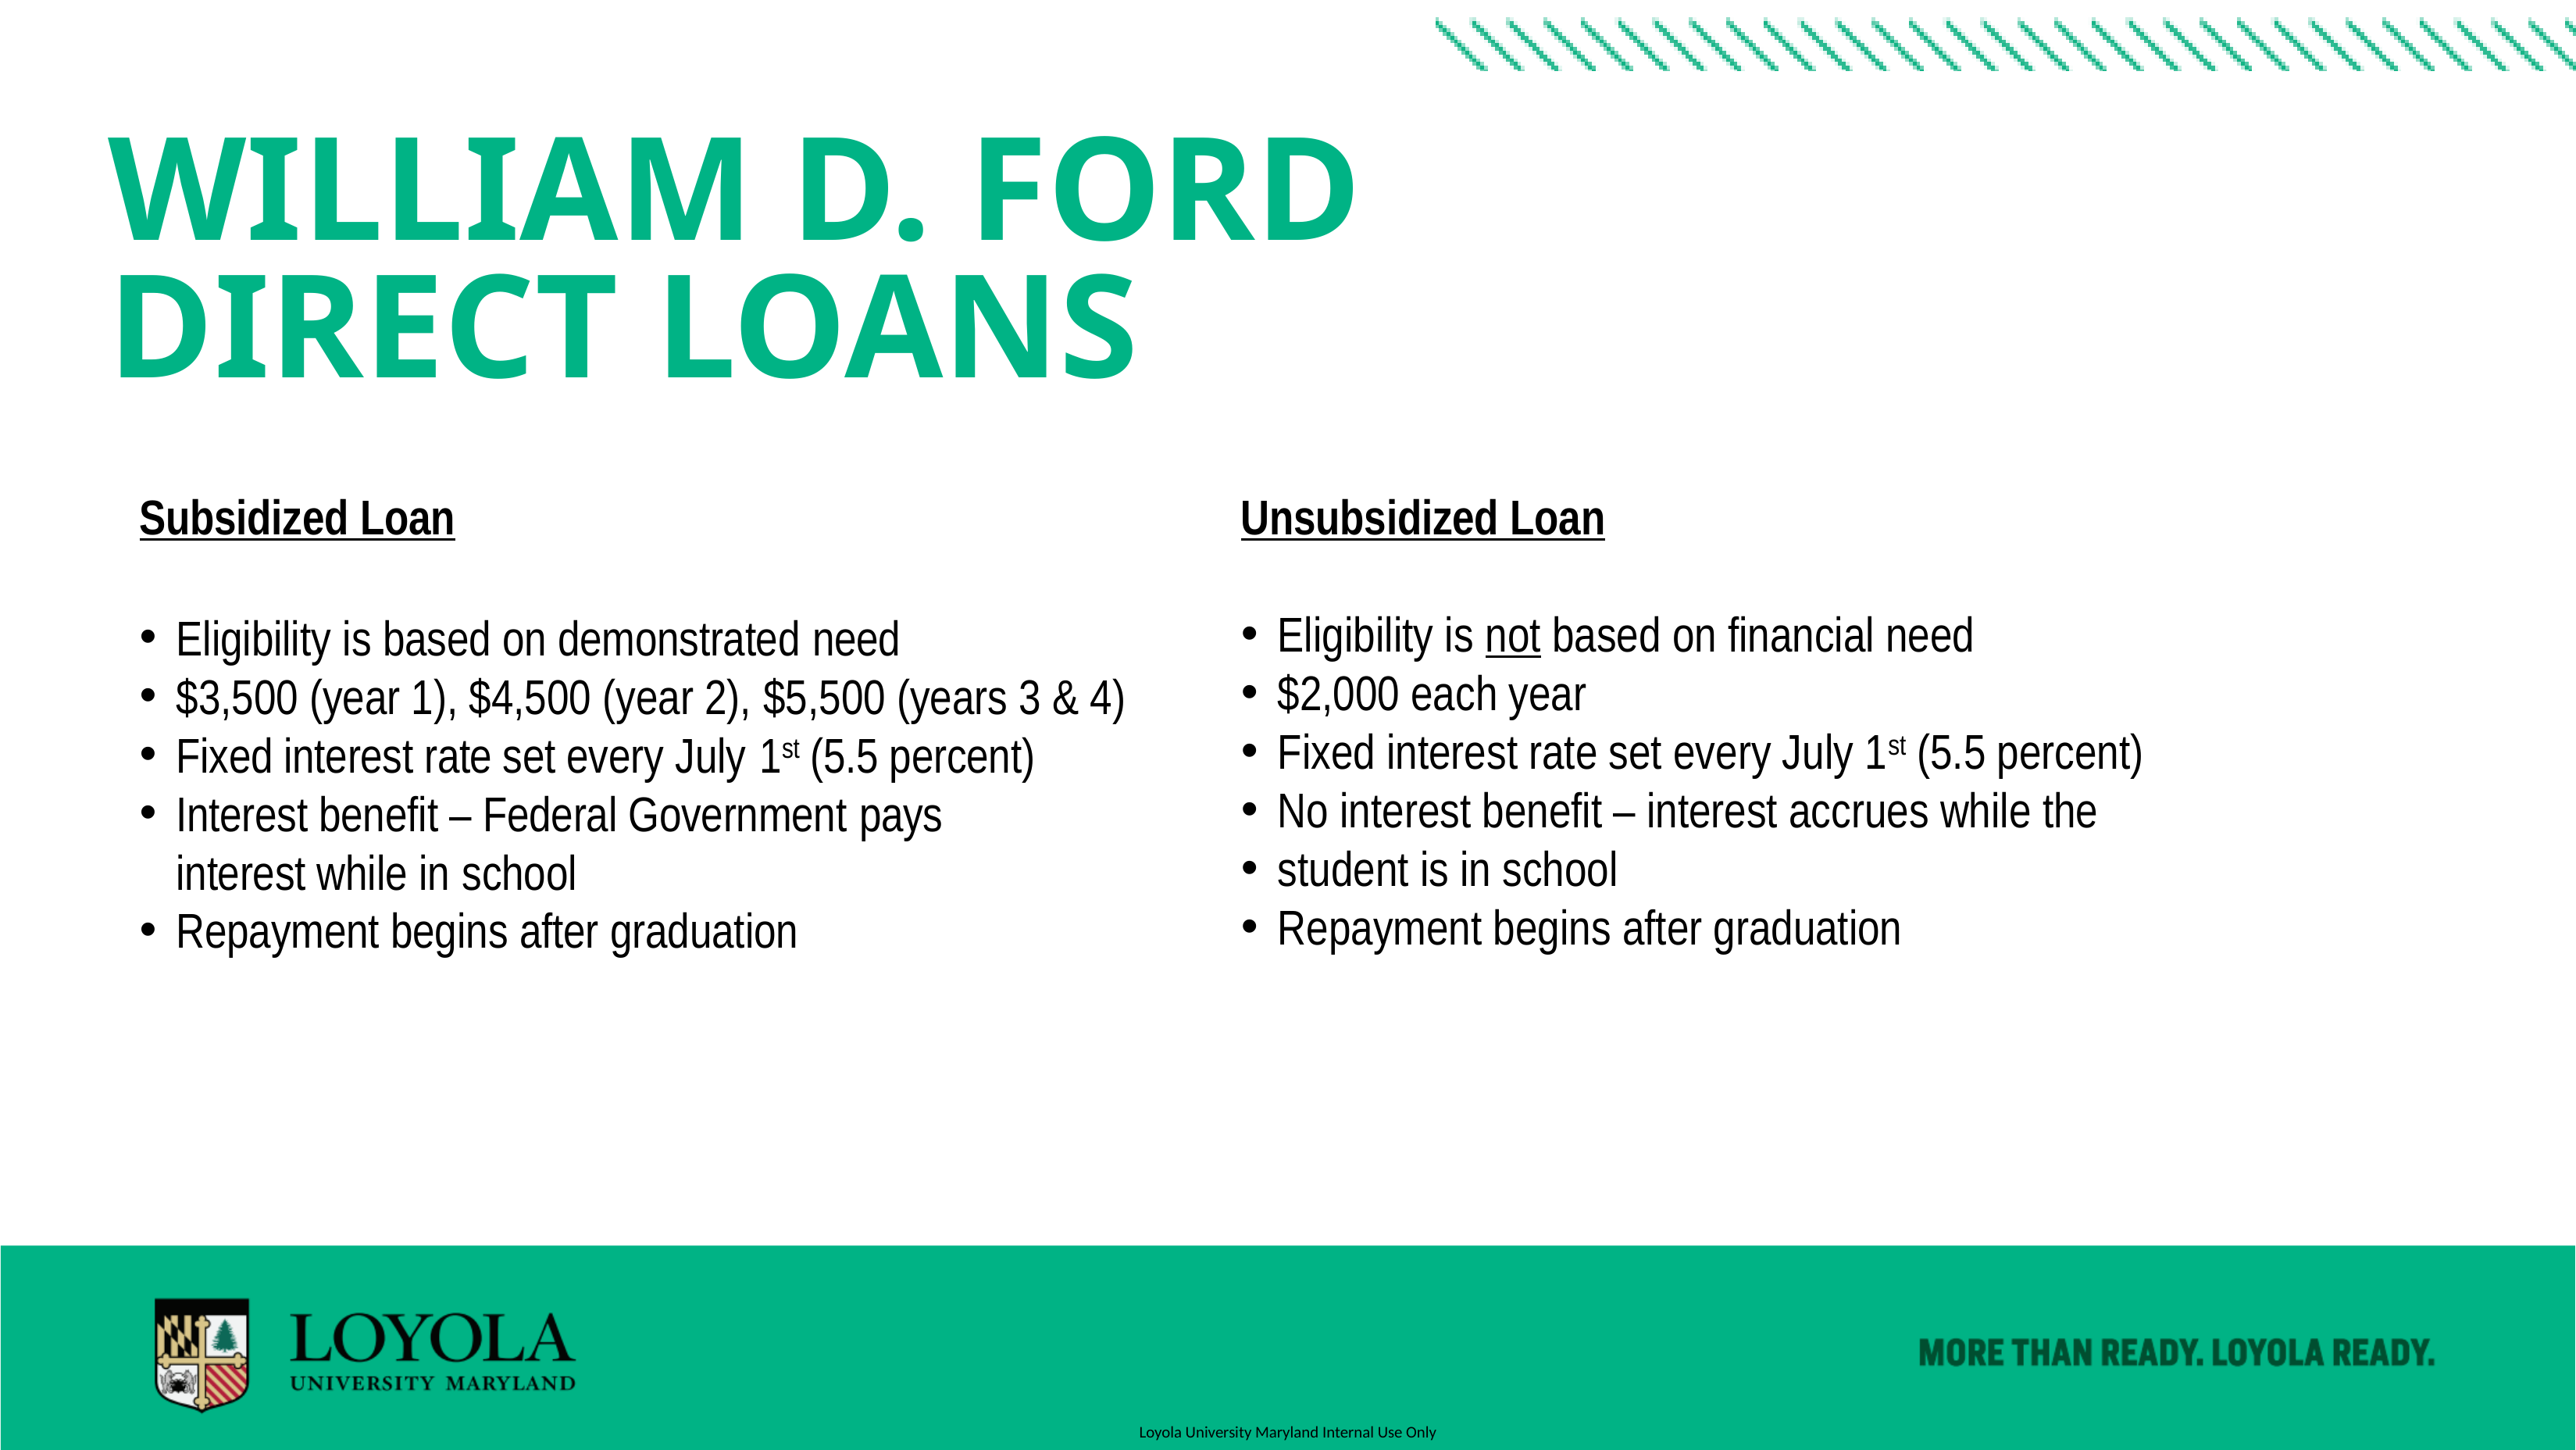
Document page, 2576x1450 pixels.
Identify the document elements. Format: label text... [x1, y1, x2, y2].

title William D. Ford Direct loans [96, 99, 2416, 412]
list Unsubsidized Loan Eligibility is not based on financial need $2,000 each year Fixed interest rate set every July 1st (5.5 percent) No interest benefit – interest accrues while the student is in school Repayment begins after graduation [1229, 480, 2496, 1138]
list Subsidized Loan Eligibility is based on demonstrated need $3,500 (year 1), $4,500 (year 2), $5,500 (years 3 & 4) Fixed interest rate set every July 1st (5.5 percent) Interest benefit – Federal Government pays interest while in school Repayment begins after graduation [126, 480, 1151, 1138]
